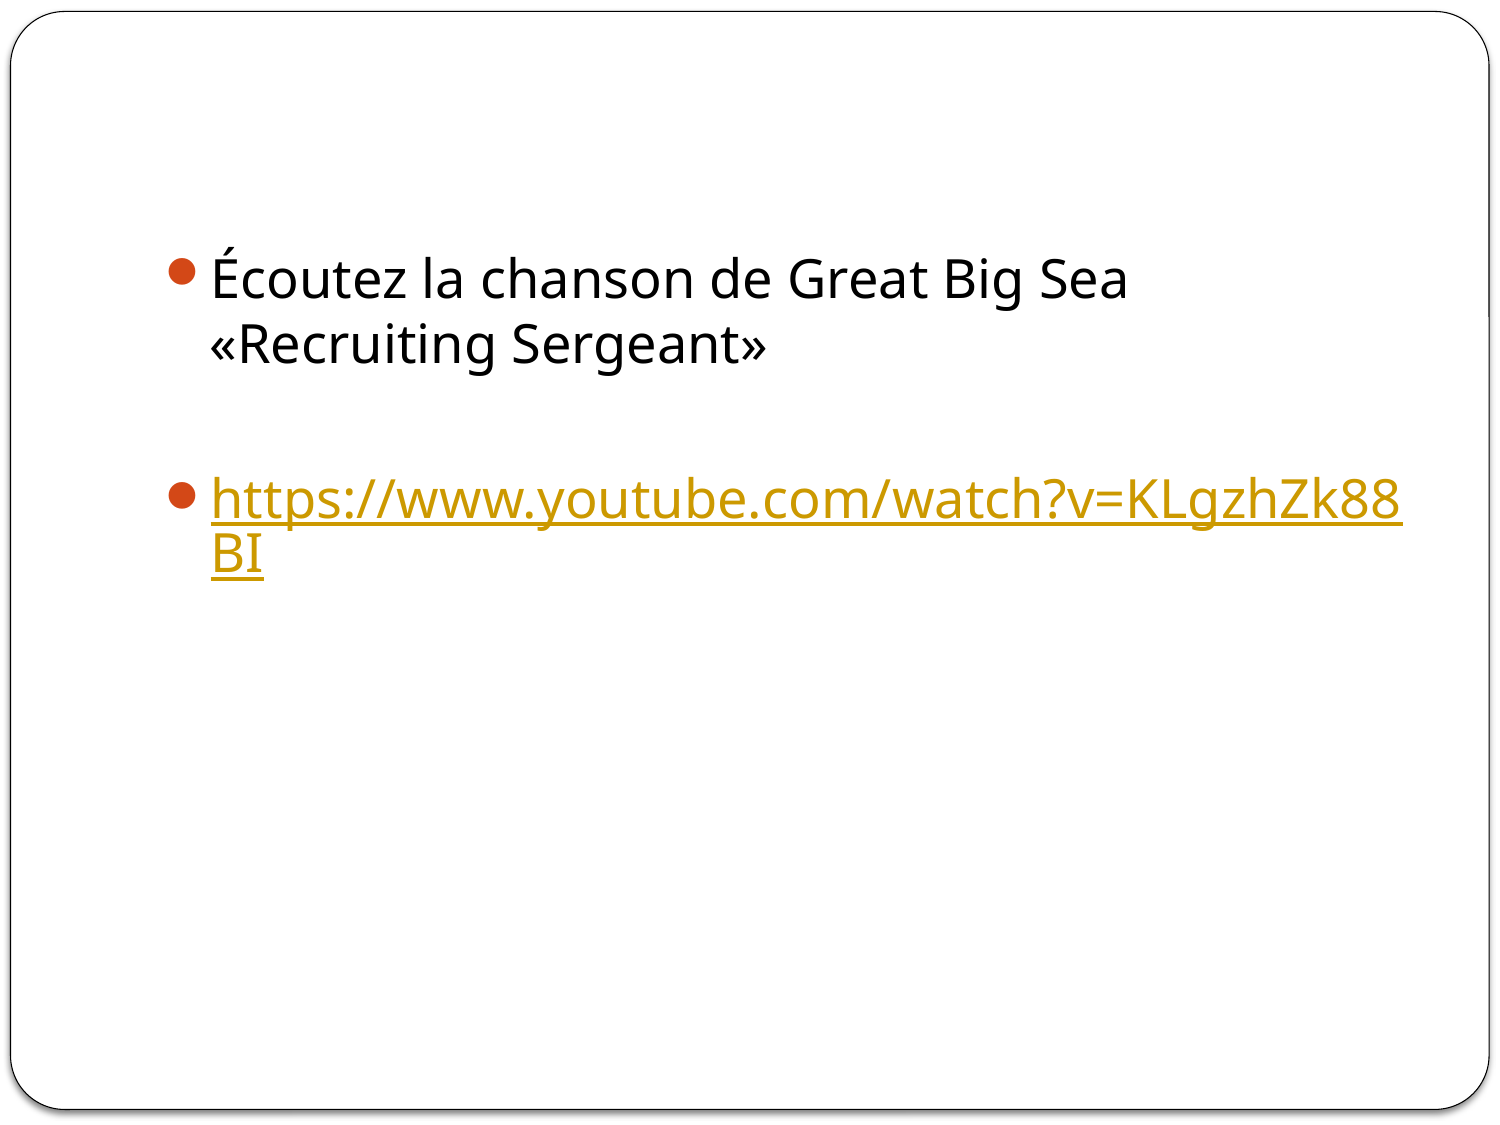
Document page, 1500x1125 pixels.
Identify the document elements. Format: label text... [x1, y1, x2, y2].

list Écoutez la chanson de Great Big Sea «Recruiting Sergeant» https://www.youtube.com/watch?v=KLgzhZk88BI [150, 237, 1425, 988]
